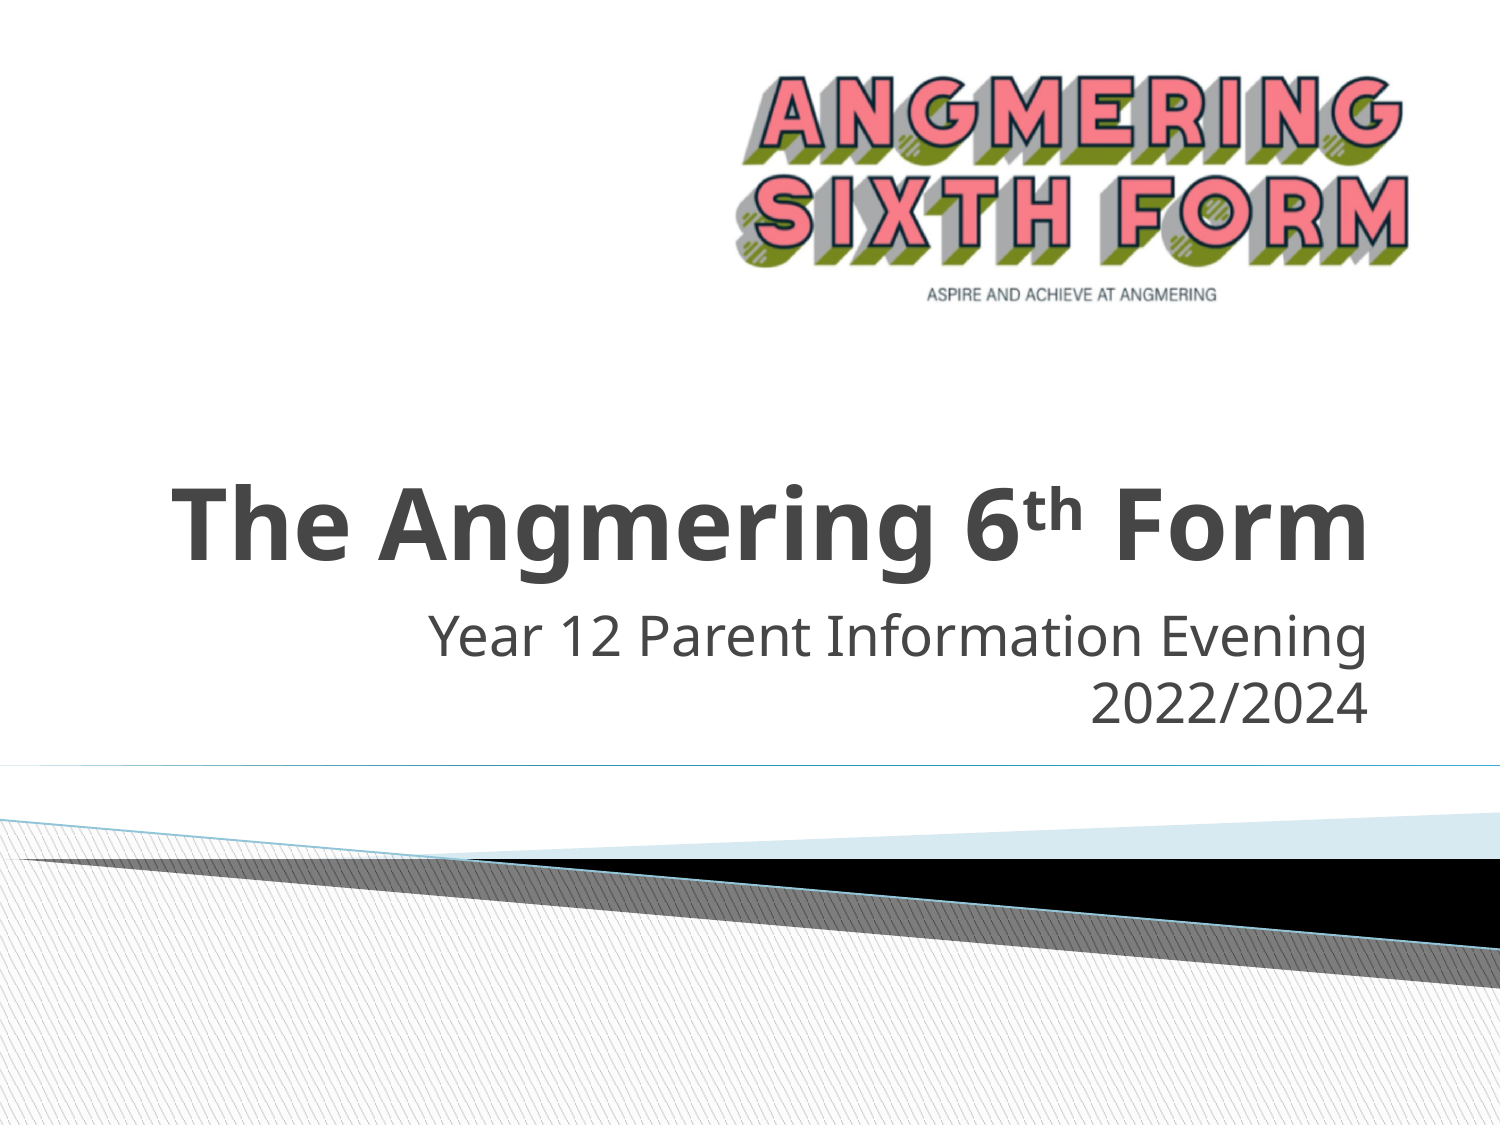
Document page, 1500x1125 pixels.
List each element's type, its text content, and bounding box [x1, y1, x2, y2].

picture [722, 24, 1439, 310]
title The Angmering 6th Form [112, 287, 1388, 588]
subtitle Year 12 Parent Information Evening 2022/2024 [112, 592, 1388, 790]
picture [5, 859, 1500, 989]
